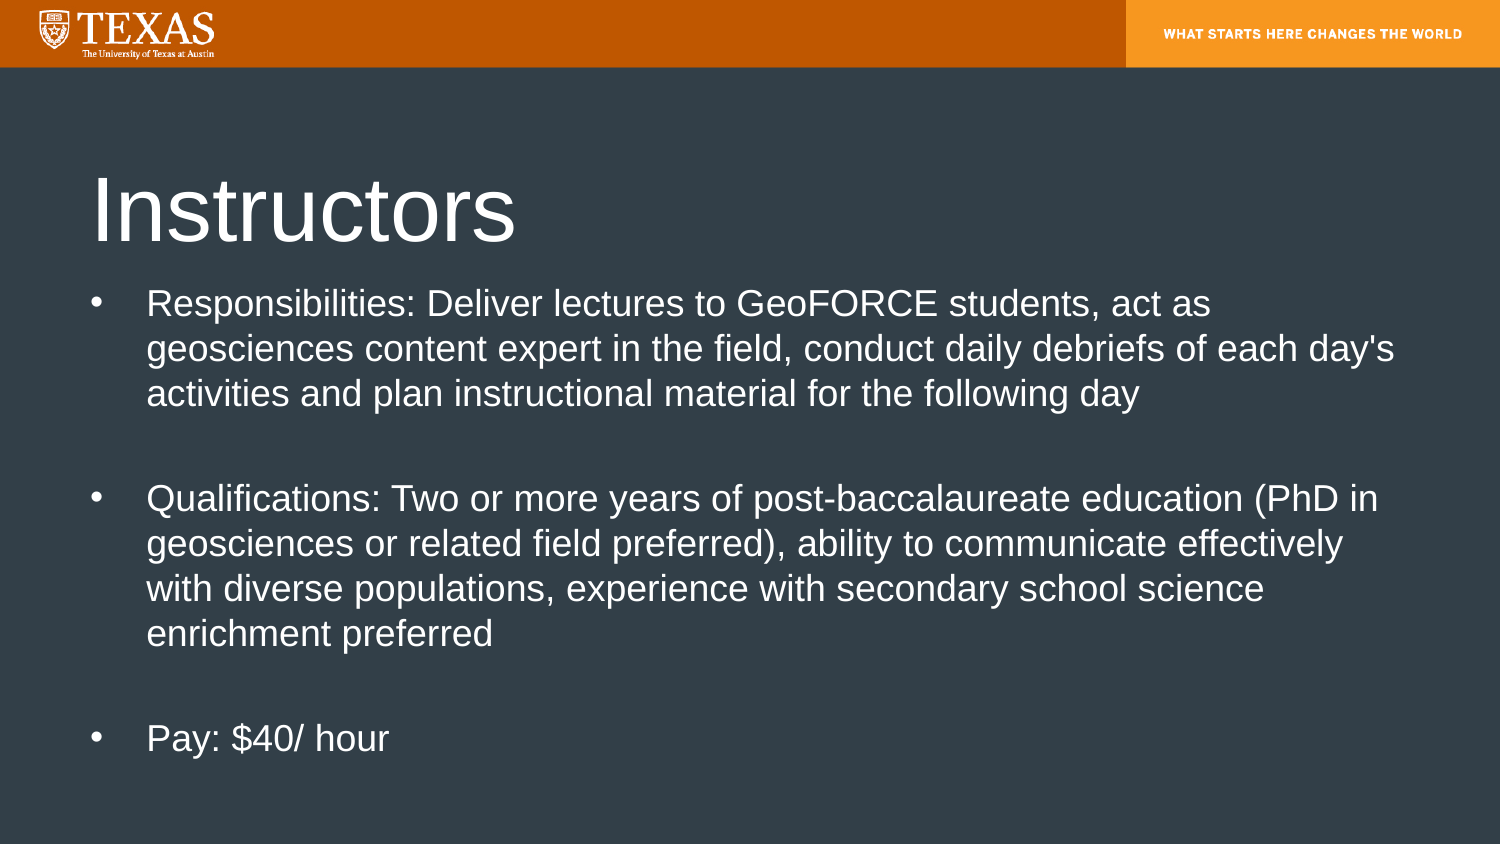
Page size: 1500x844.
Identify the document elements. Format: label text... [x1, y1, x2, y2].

title Instructors [75, 134, 1425, 271]
picture [0, 0, 1500, 844]
list Responsibilities: Deliver lectures to GeoFORCE students, act as geosciences content expert in the field, conduct daily debriefs of each day's activities and plan instructional material for the following day Qualifications: Two or more years of post-baccalaureate education (PhD in geosciences or related field preferred), ability to communicate effectively with diverse populations, experience with secondary school science enrichment preferred Pay: $40/ hour [75, 271, 1425, 810]
